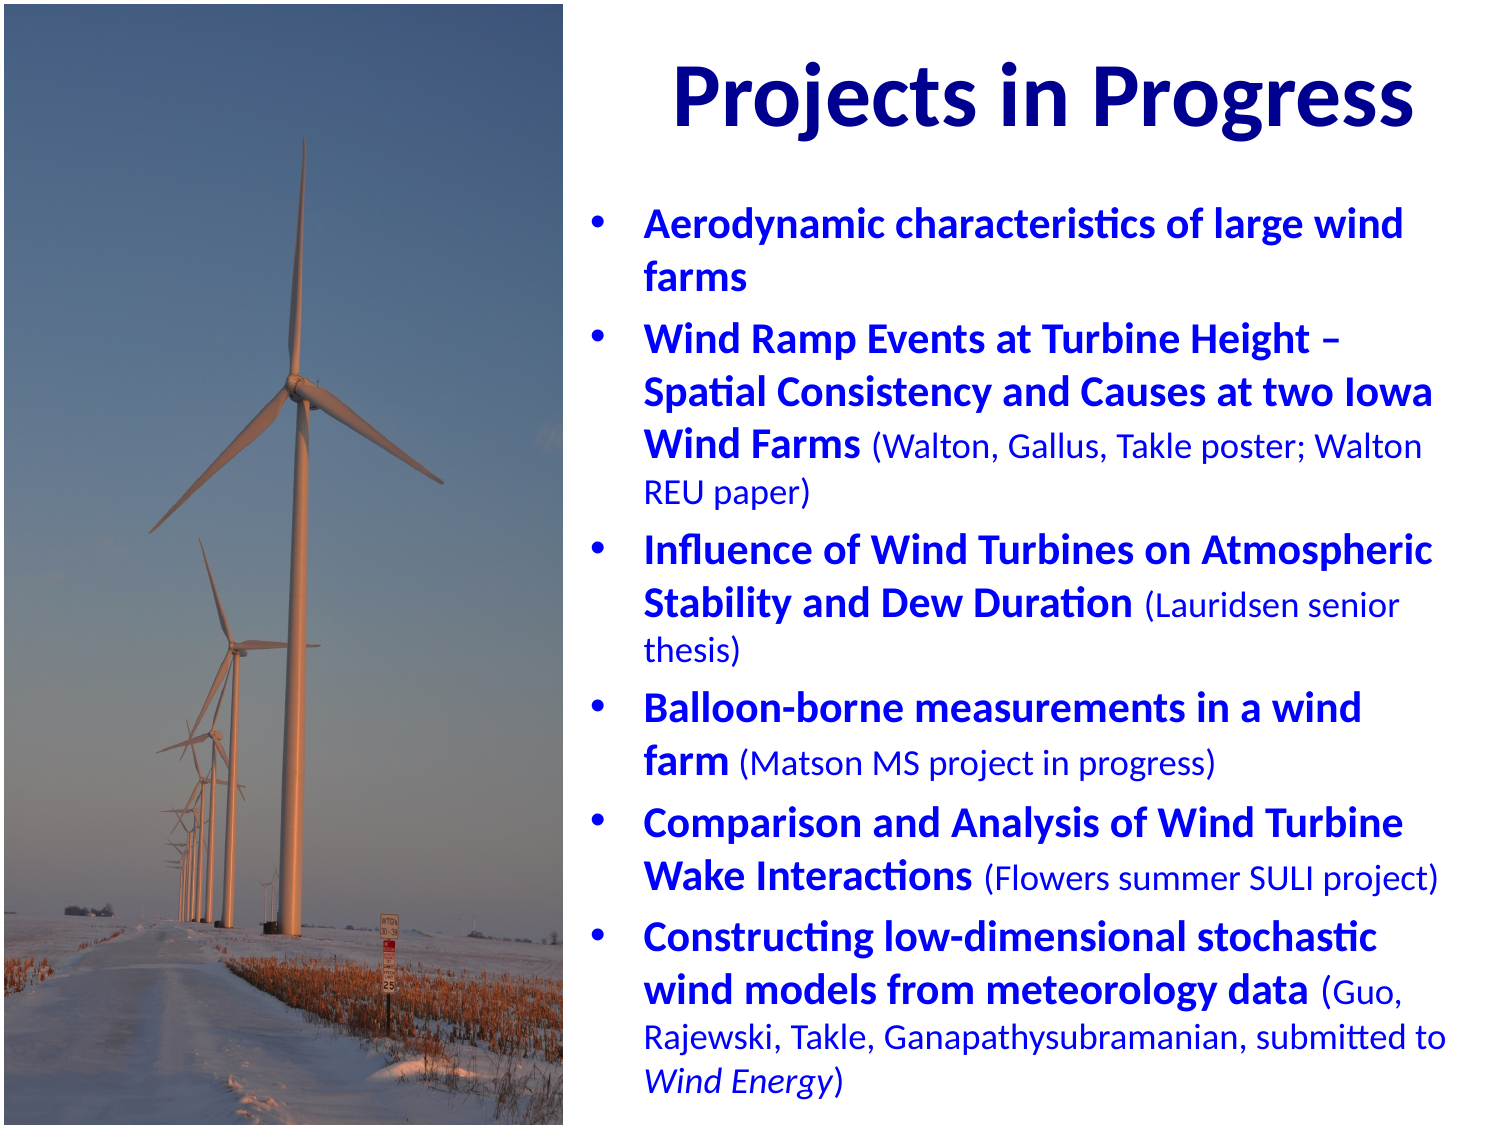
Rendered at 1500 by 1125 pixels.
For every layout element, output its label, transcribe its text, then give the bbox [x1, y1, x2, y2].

title Projects in Progress [587, 5, 1500, 175]
list Aerodynamic characteristics of large wind farms Wind Ramp Events at Turbine Height – Spatial Consistency and Causes at two Iowa Wind Farms (Walton, Gallus, Takle poster; Walton REU paper) Influence of Wind Turbines on Atmospheric Stability and Dew Duration (Lauridsen senior thesis) Balloon-borne measurements in a wind farm (Matson MS project in progress) Comparison and Analysis of Wind Turbine Wake Interactions (Flowers summer SULI project) Constructing low-dimensional stochastic wind models from meteorology data (Guo, Rajewski, Takle, Ganapathysubramanian, submitted to Wind Energy) [575, 187, 1463, 1125]
picture [3, 3, 563, 1125]
